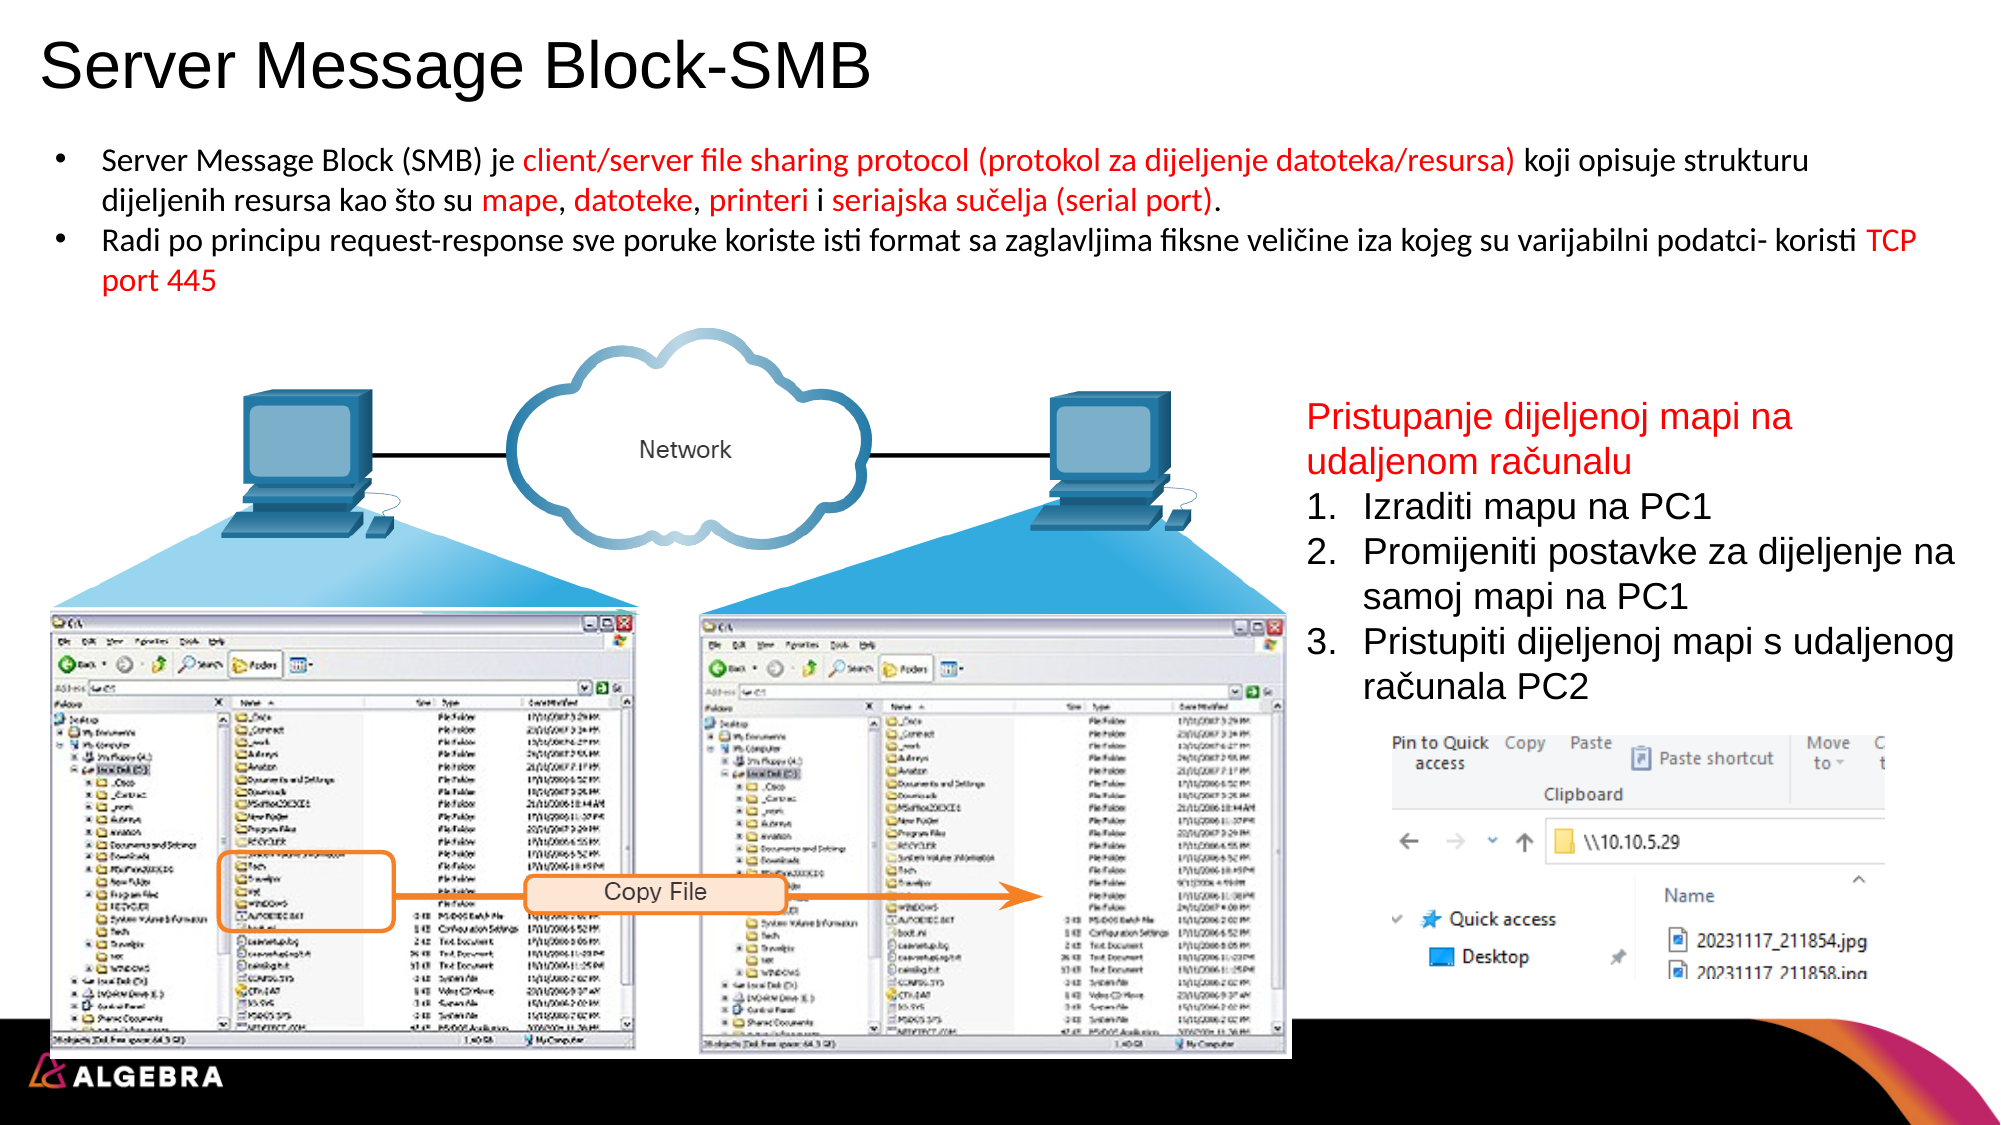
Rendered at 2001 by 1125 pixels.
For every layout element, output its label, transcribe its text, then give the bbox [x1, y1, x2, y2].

text_box Server Message Block (SMB) je client/server file sharing protocol (protokol za dijeljenje datoteka/resursa) koji opisuje strukturu dijeljenih resursa kao što su mape, datoteke, printeri i seriajska sučelja (serial port). Radi po principu request-response sve poruke koriste isti format sa zaglavljima fiksne veličine iza kojeg su varijabilni podatci- koristi TCP port 445 [39, 130, 1940, 306]
title Server Message Block-SMB [39, 23, 1990, 200]
text_box Pristupanje dijeljenoj mapi na udaljenom računalu Izraditi mapu na PC1 Promijeniti postavke za dijeljenje na samoj mapi na PC1 Pristupiti dijeljenoj mapi s udaljenog računala PC2 [1292, 384, 1987, 715]
picture [0, 0, 2001, 1125]
